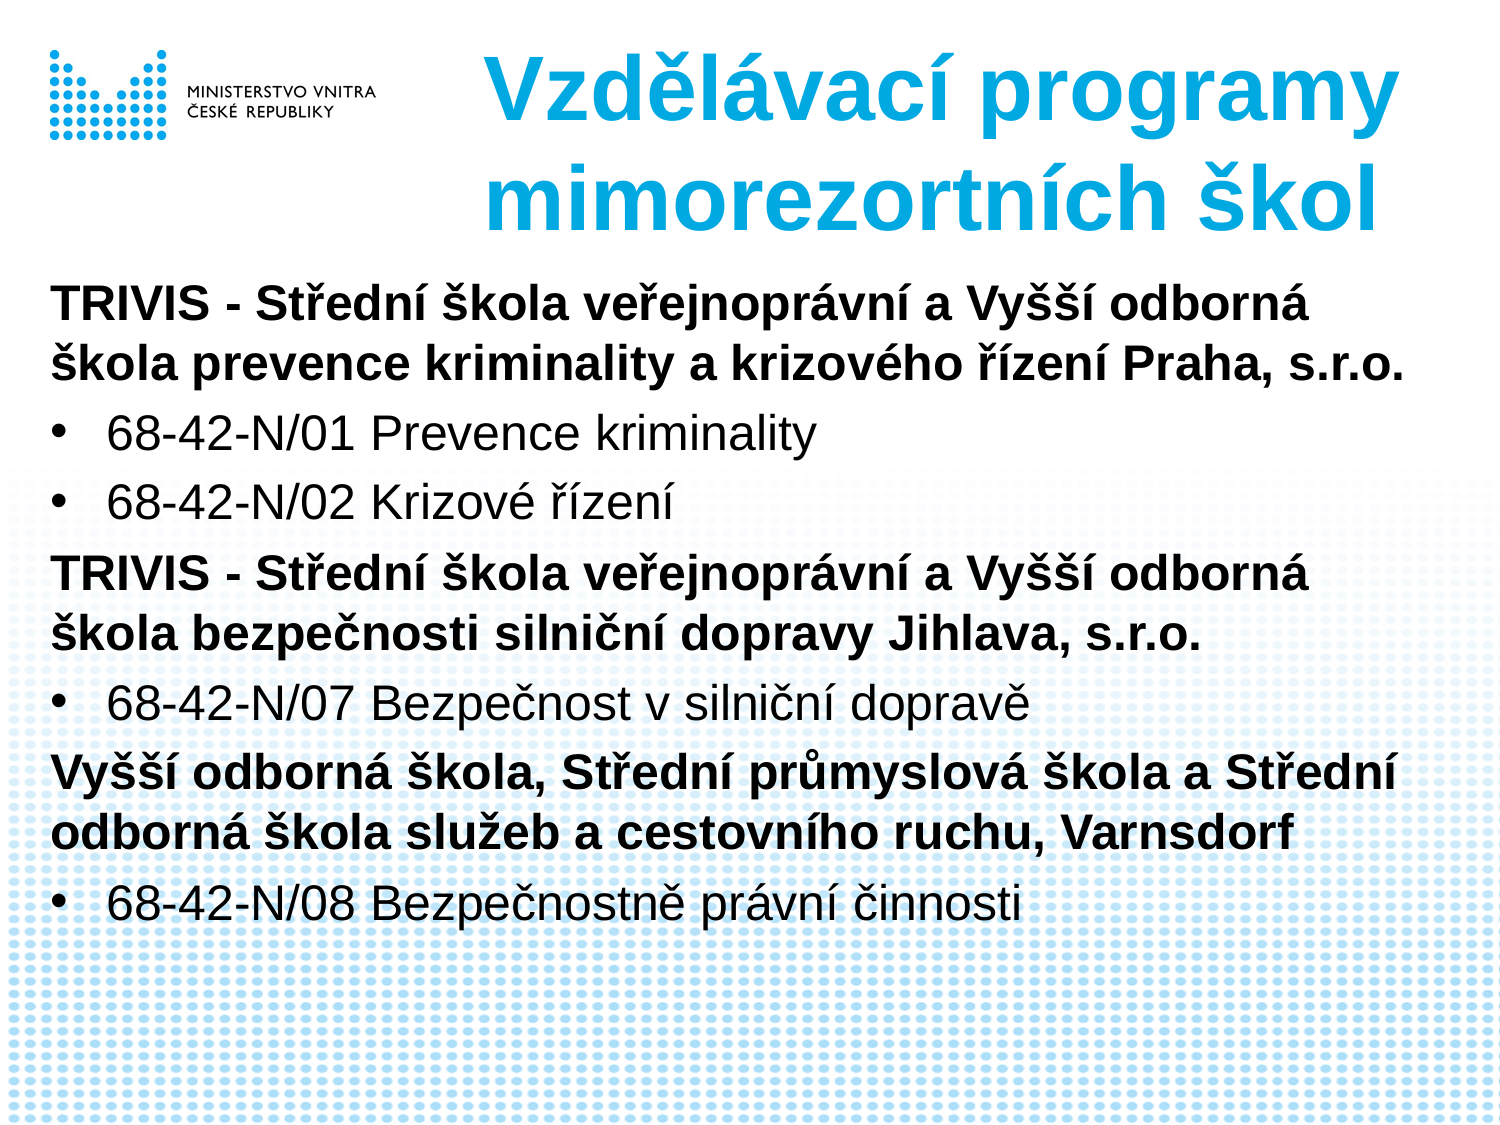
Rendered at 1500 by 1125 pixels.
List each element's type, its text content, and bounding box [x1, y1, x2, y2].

picture [0, 0, 1500, 1125]
title Vzdělávací programy mimorezortních škol [468, 45, 1425, 233]
list TRIVIS - Střední škola veřejnoprávní a Vyšší odborná škola prevence kriminality a krizového řízení Praha, s.r.o. 68-42-N/01 Prevence kriminality 68-42-N/02 Krizové řízení TRIVIS - Střední škola veřejnoprávní a Vyšší odborná škola bezpečnosti silniční dopravy Jihlava, s.r.o. 68-42-N/07 Bezpečnost v silniční dopravě Vyšší odborná škola, Střední průmyslová škola a Střední odborná škola služeb a cestovního ruchu, Varnsdorf 68-42-N/08 Bezpečnostně právní činnosti [35, 262, 1425, 1005]
